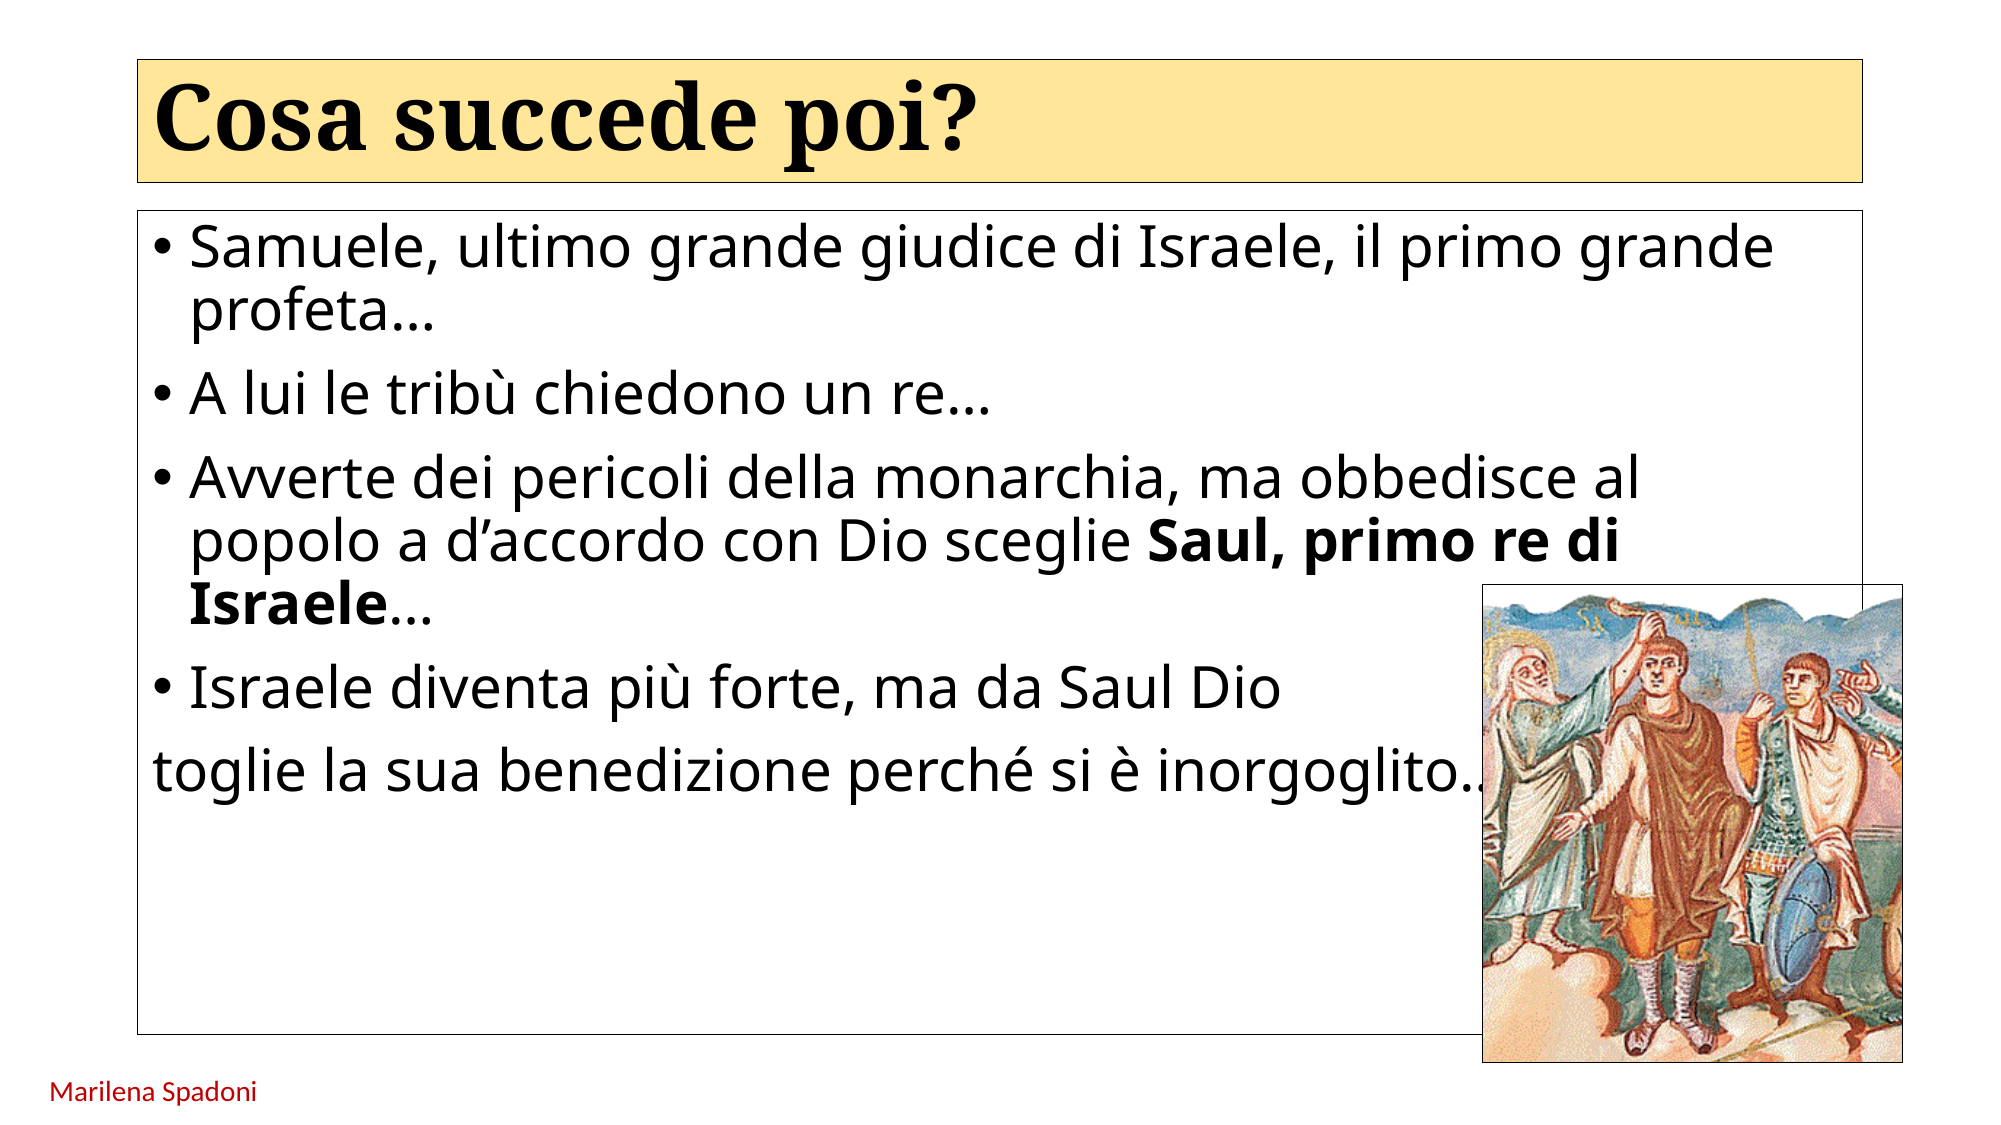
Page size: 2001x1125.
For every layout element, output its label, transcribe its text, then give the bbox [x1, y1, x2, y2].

list Samuele, ultimo grande giudice di Israele, il primo grande profeta… A lui le tribù chiedono un re… Avverte dei pericoli della monarchia, ma obbedisce al popolo a d’accordo con Dio sceglie Saul, primo re di Israele… Israele diventa più forte, ma da Saul Dio toglie la sua benedizione perché si è inorgoglito… [137, 210, 1863, 1035]
text_box Marilena Spadoni [34, 1065, 274, 1116]
picture [1482, 584, 1903, 1063]
title Cosa succede poi? [137, 59, 1863, 183]
